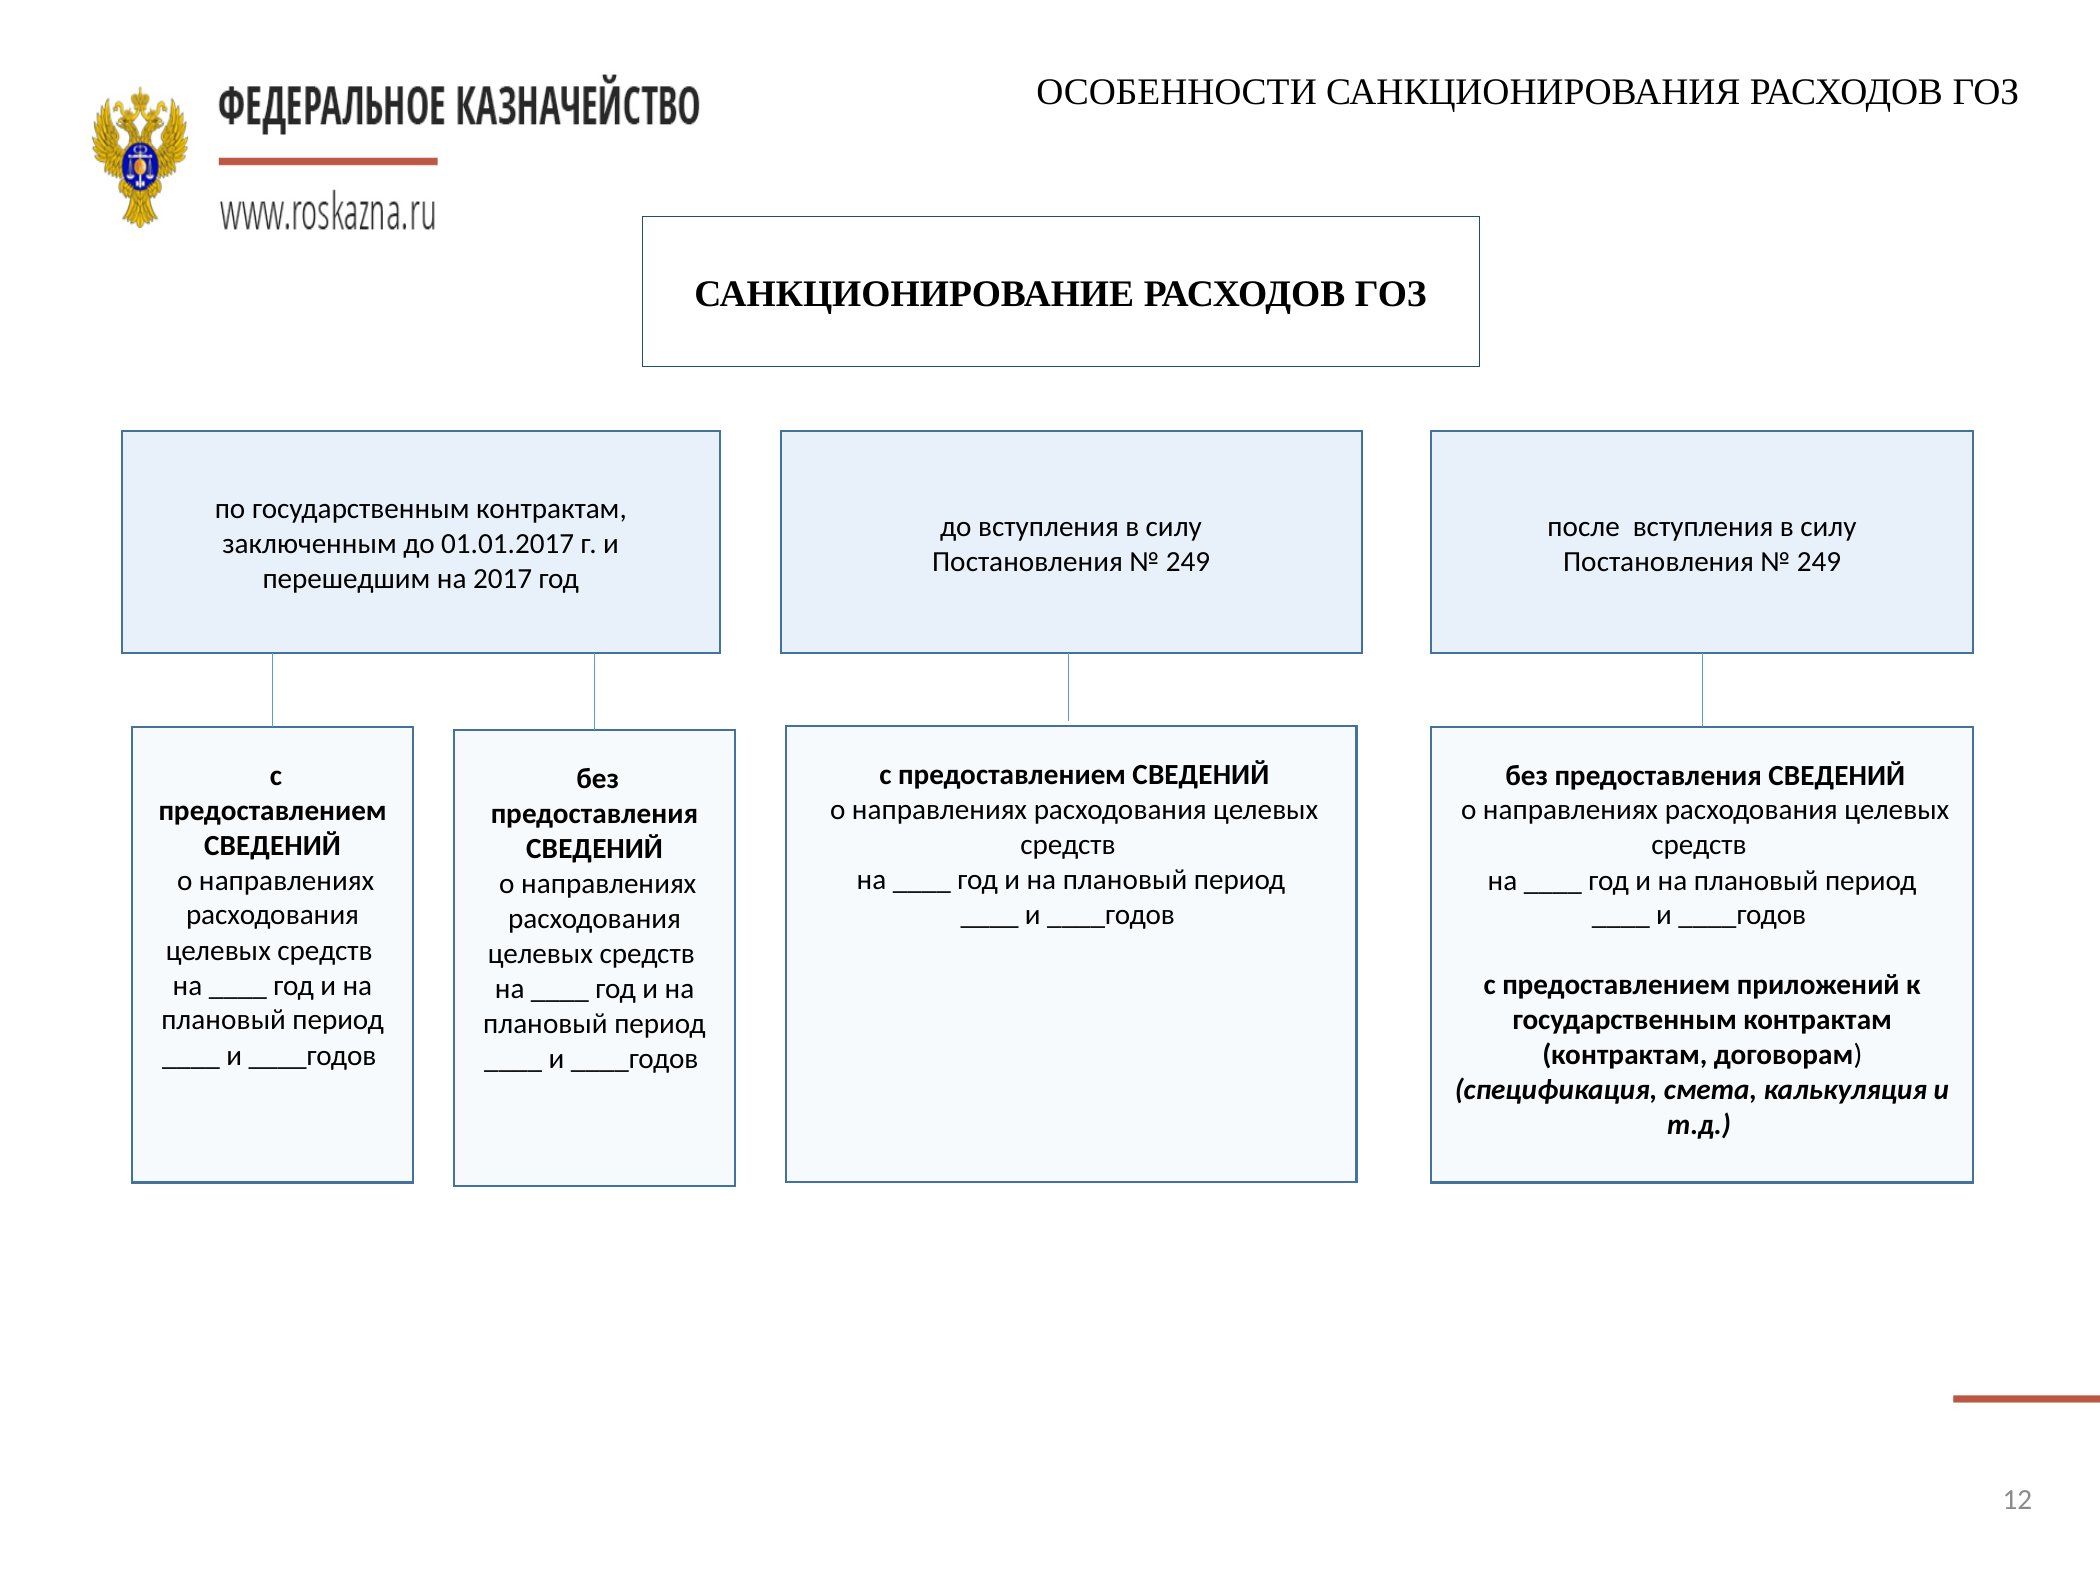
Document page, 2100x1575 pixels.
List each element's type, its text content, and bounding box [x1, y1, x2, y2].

text_box после вступления в силу Постановления № 249 [1430, 430, 1974, 654]
slide_number 12 [1966, 1456, 2050, 1540]
text_box САНКЦИОНИРОВАНИЕ РАСХОДОВ ГОЗ [642, 216, 1480, 367]
text_box без предоставления СВЕДЕНИЙ о направлениях расходования целевых средств на ____ год и на плановый период ____ и ____годов с предоставлением приложений к государственным контрактам (контрактам, договорам) (спецификация, смета, калькуляция и т.д.) [1430, 726, 1974, 1184]
text_box ОСОБЕННОСТИ САНКЦИОНИРОВАНИЯ РАСХОДОВ ГОЗ [1015, 59, 2050, 120]
text_box по государственным контрактам, заключенным до 01.01.2017 г. и перешедшим на 2017 год [121, 430, 721, 654]
text_box до вступления в силу Постановления № 249 [780, 430, 1363, 654]
picture [0, 0, 2100, 1575]
text_box с предоставлением СВЕДЕНИЙ о направлениях расходования целевых средств на ____ год и на плановый период ____ и ____годов [131, 726, 414, 1184]
text_box с предоставлением СВЕДЕНИЙ о направлениях расходования целевых средств на ____ год и на плановый период ____ и ____годов [785, 725, 1358, 1183]
text_box без предоставления СВЕДЕНИЙ о направлениях расходования целевых средств на ____ год и на плановый период ____ и ____годов [453, 729, 736, 1187]
